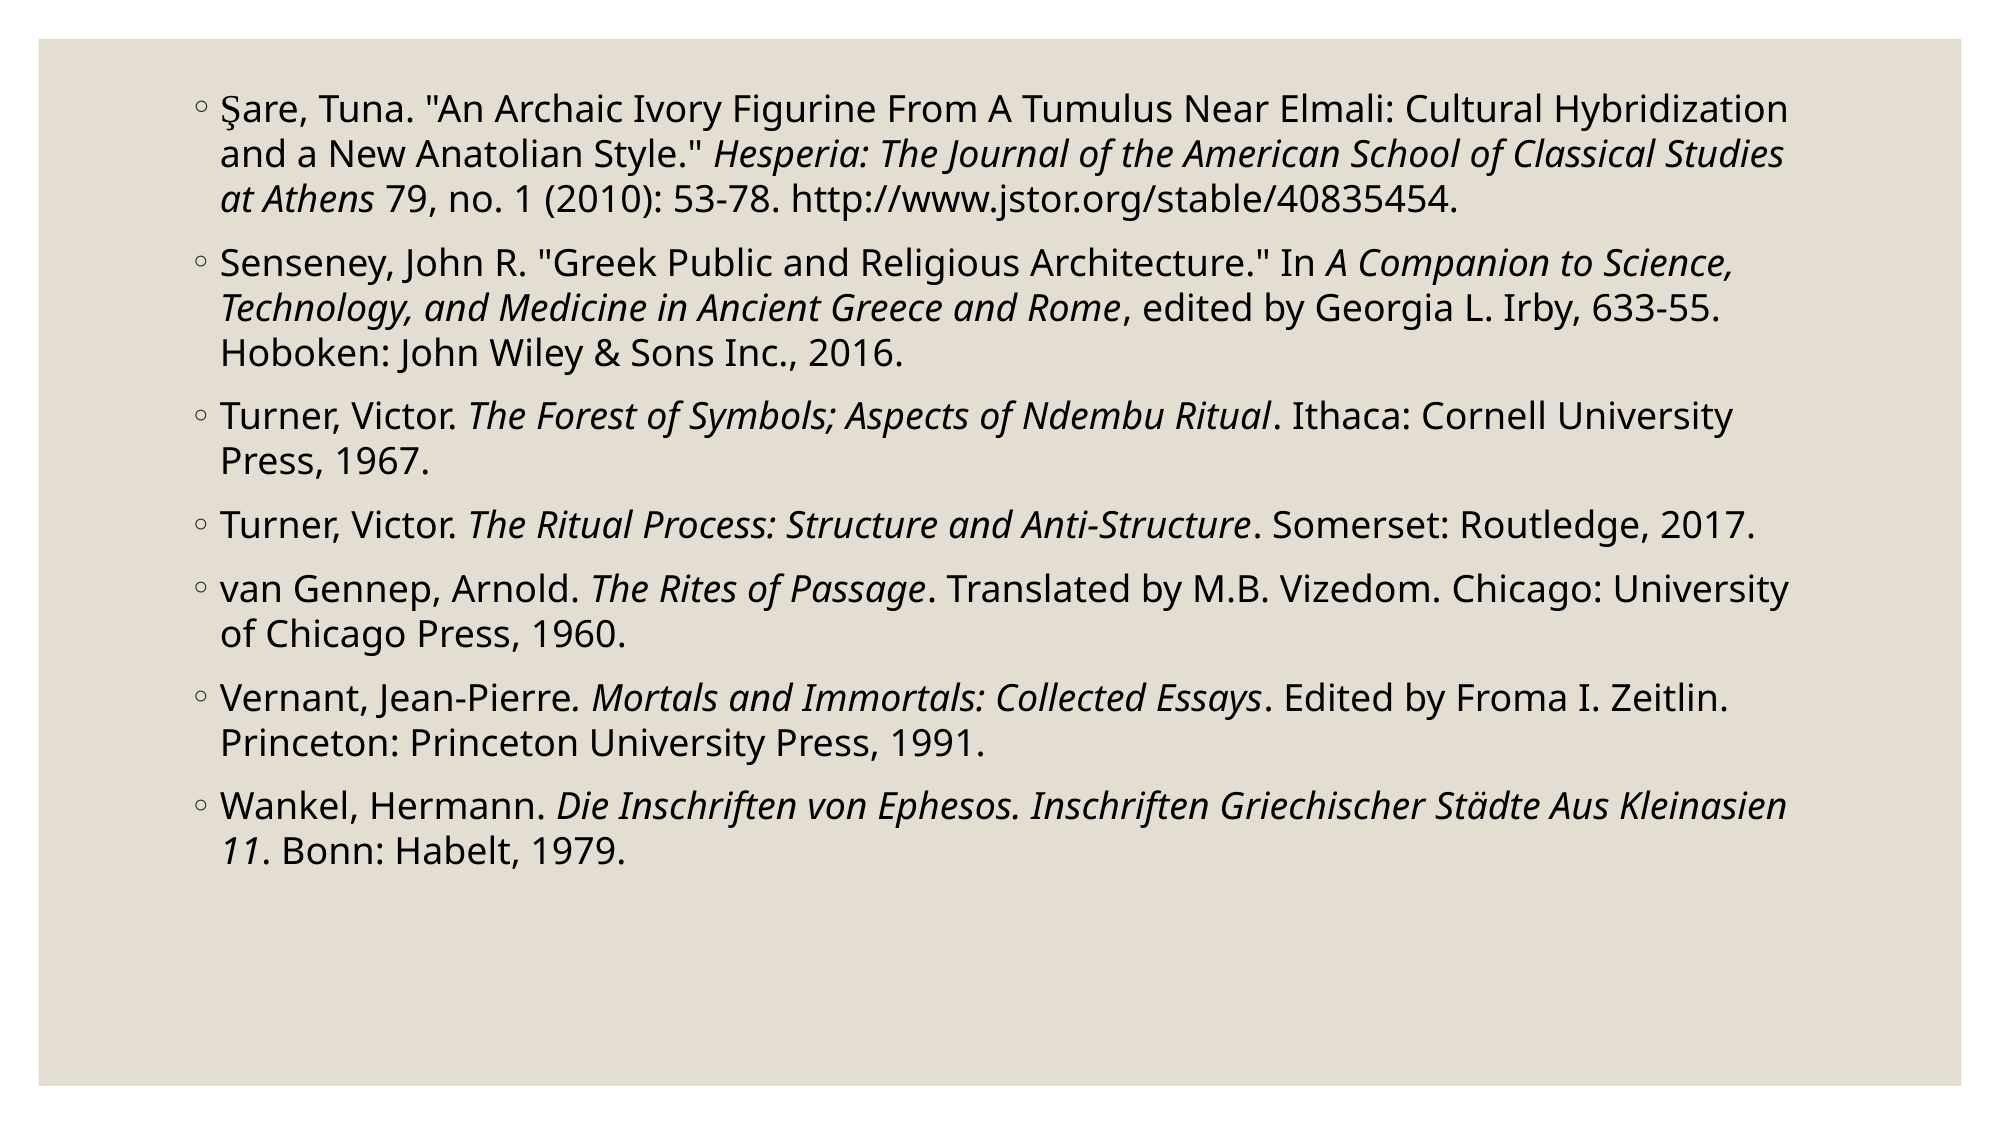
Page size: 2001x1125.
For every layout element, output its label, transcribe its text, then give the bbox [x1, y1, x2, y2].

list Şare, Tuna. "An Archaic Ivory Figurine From A Tumulus Near Elmali: Cultural Hybridization and a New Anatolian Style." Hesperia: The Journal of the American School of Classical Studies at Athens 79, no. 1 (2010): 53-78. http://www.jstor.org/stable/40835454. Senseney, John R. "Greek Public and Religious Architecture." In A Companion to Science, Technology, and Medicine in Ancient Greece and Rome, edited by Georgia L. Irby, 633-55. Hoboken: John Wiley & Sons Inc., 2016. Turner, Victor. The Forest of Symbols; Aspects of Ndembu Ritual. Ithaca: Cornell University Press, 1967. Turner, Victor. The Ritual Process: Structure and Anti-Structure. Somerset: Routledge, 2017. van Gennep, Arnold. The Rites of Passage. Translated by M.B. Vizedom. Chicago: University of Chicago Press, 1960. Vernant, Jean-Pierre. Mortals and Immortals: Collected Essays. Edited by Froma I. Zeitlin. Princeton: Princeton University Press, 1991. Wankel, Hermann. Die Inschriften von Ephesos. Inschriften Griechischer Städte Aus Kleinasien 11. Bonn: Habelt, 1979. [174, 75, 1825, 1048]
